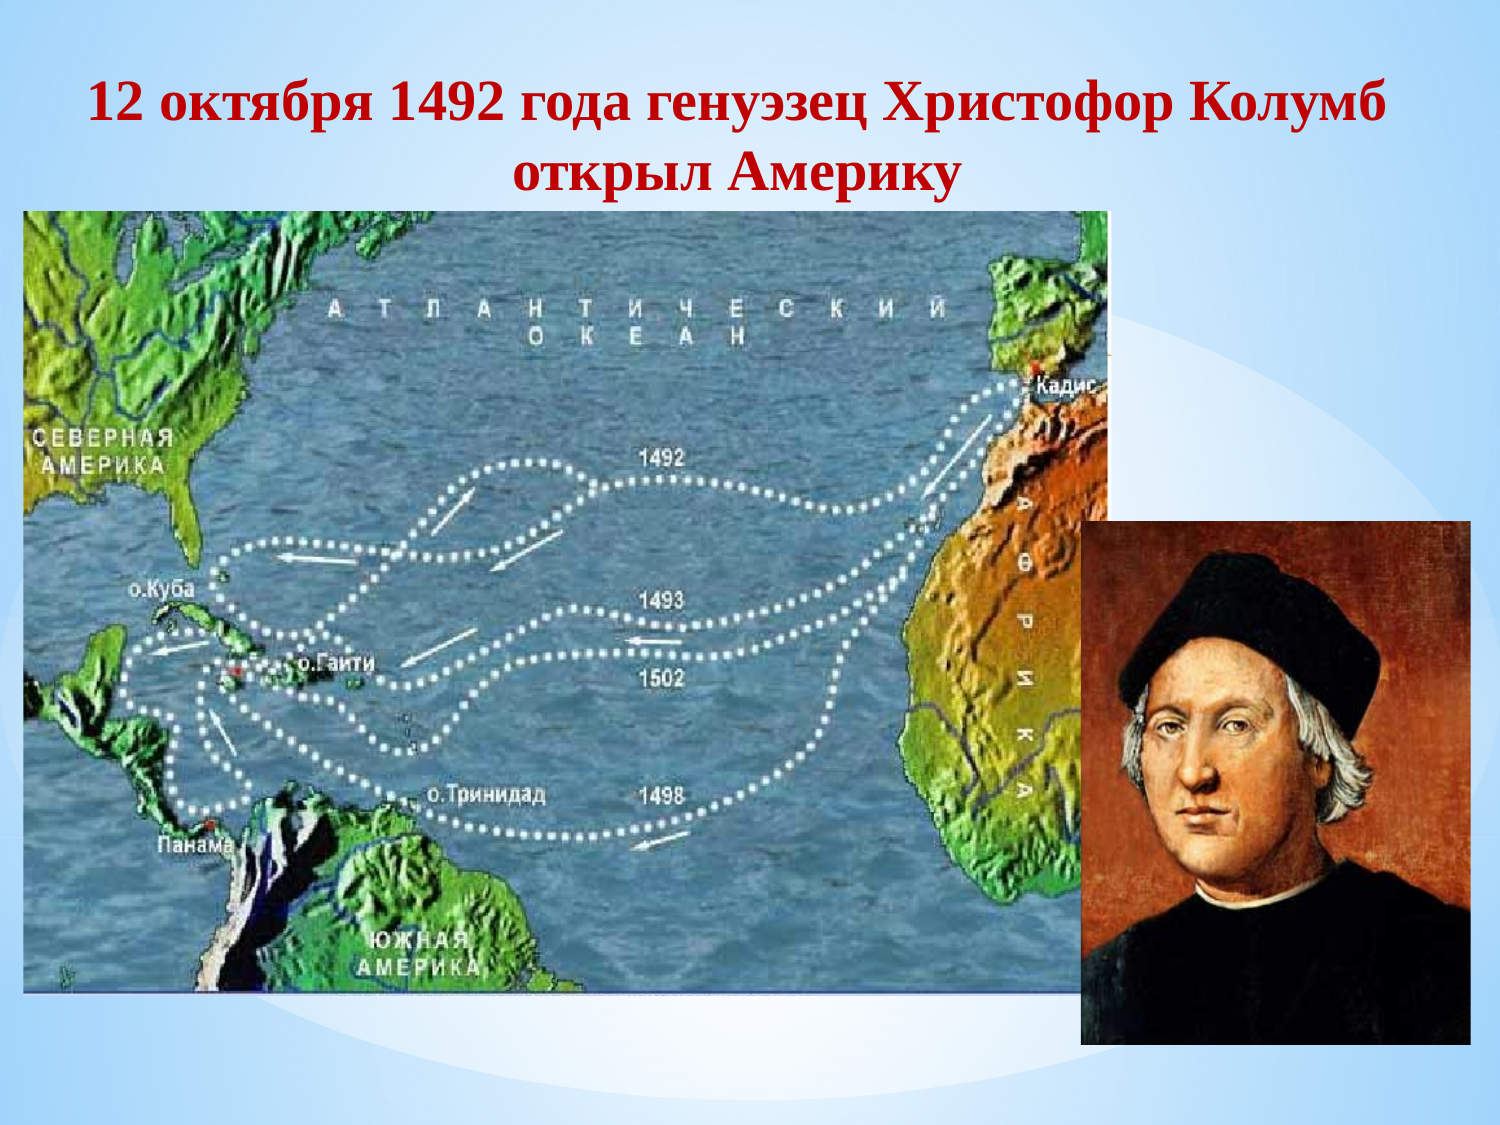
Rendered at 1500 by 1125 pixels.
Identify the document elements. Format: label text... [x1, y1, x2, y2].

text_box 12 октября 1492 года генуэзец Христофор Колумб открыл Америку [17, 54, 1471, 210]
picture [23, 210, 1471, 1046]
